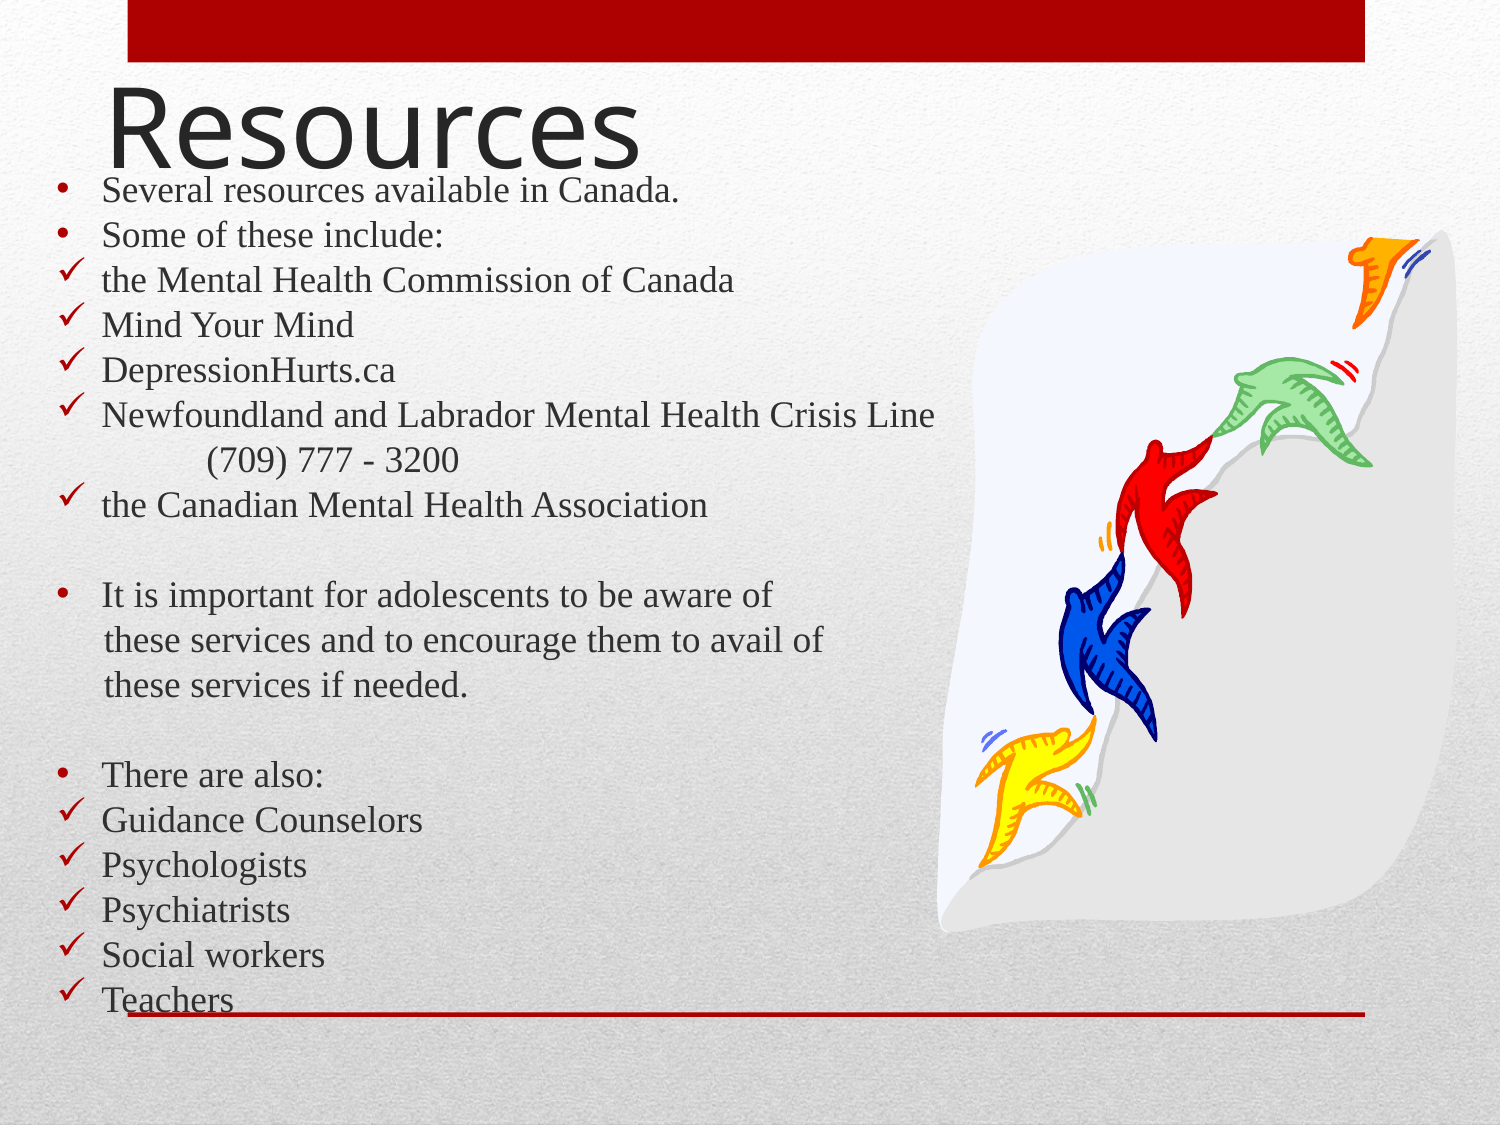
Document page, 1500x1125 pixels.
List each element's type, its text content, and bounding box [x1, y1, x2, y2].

title Resources [88, 0, 1201, 149]
picture [926, 219, 1468, 943]
list Several resources available in Canada. Some of these include: the Mental Health Commission of Canada Mind Your Mind DepressionHurts.ca Newfoundland and Labrador Mental Health Crisis Line (709) 777 - 3200 the Canadian Mental Health Association It is important for adolescents to be aware of these services and to encourage them to avail of these services if needed. There are also: Guidance Counselors Psychologists Psychiatrists Social workers Teachers [41, 149, 1279, 1037]
